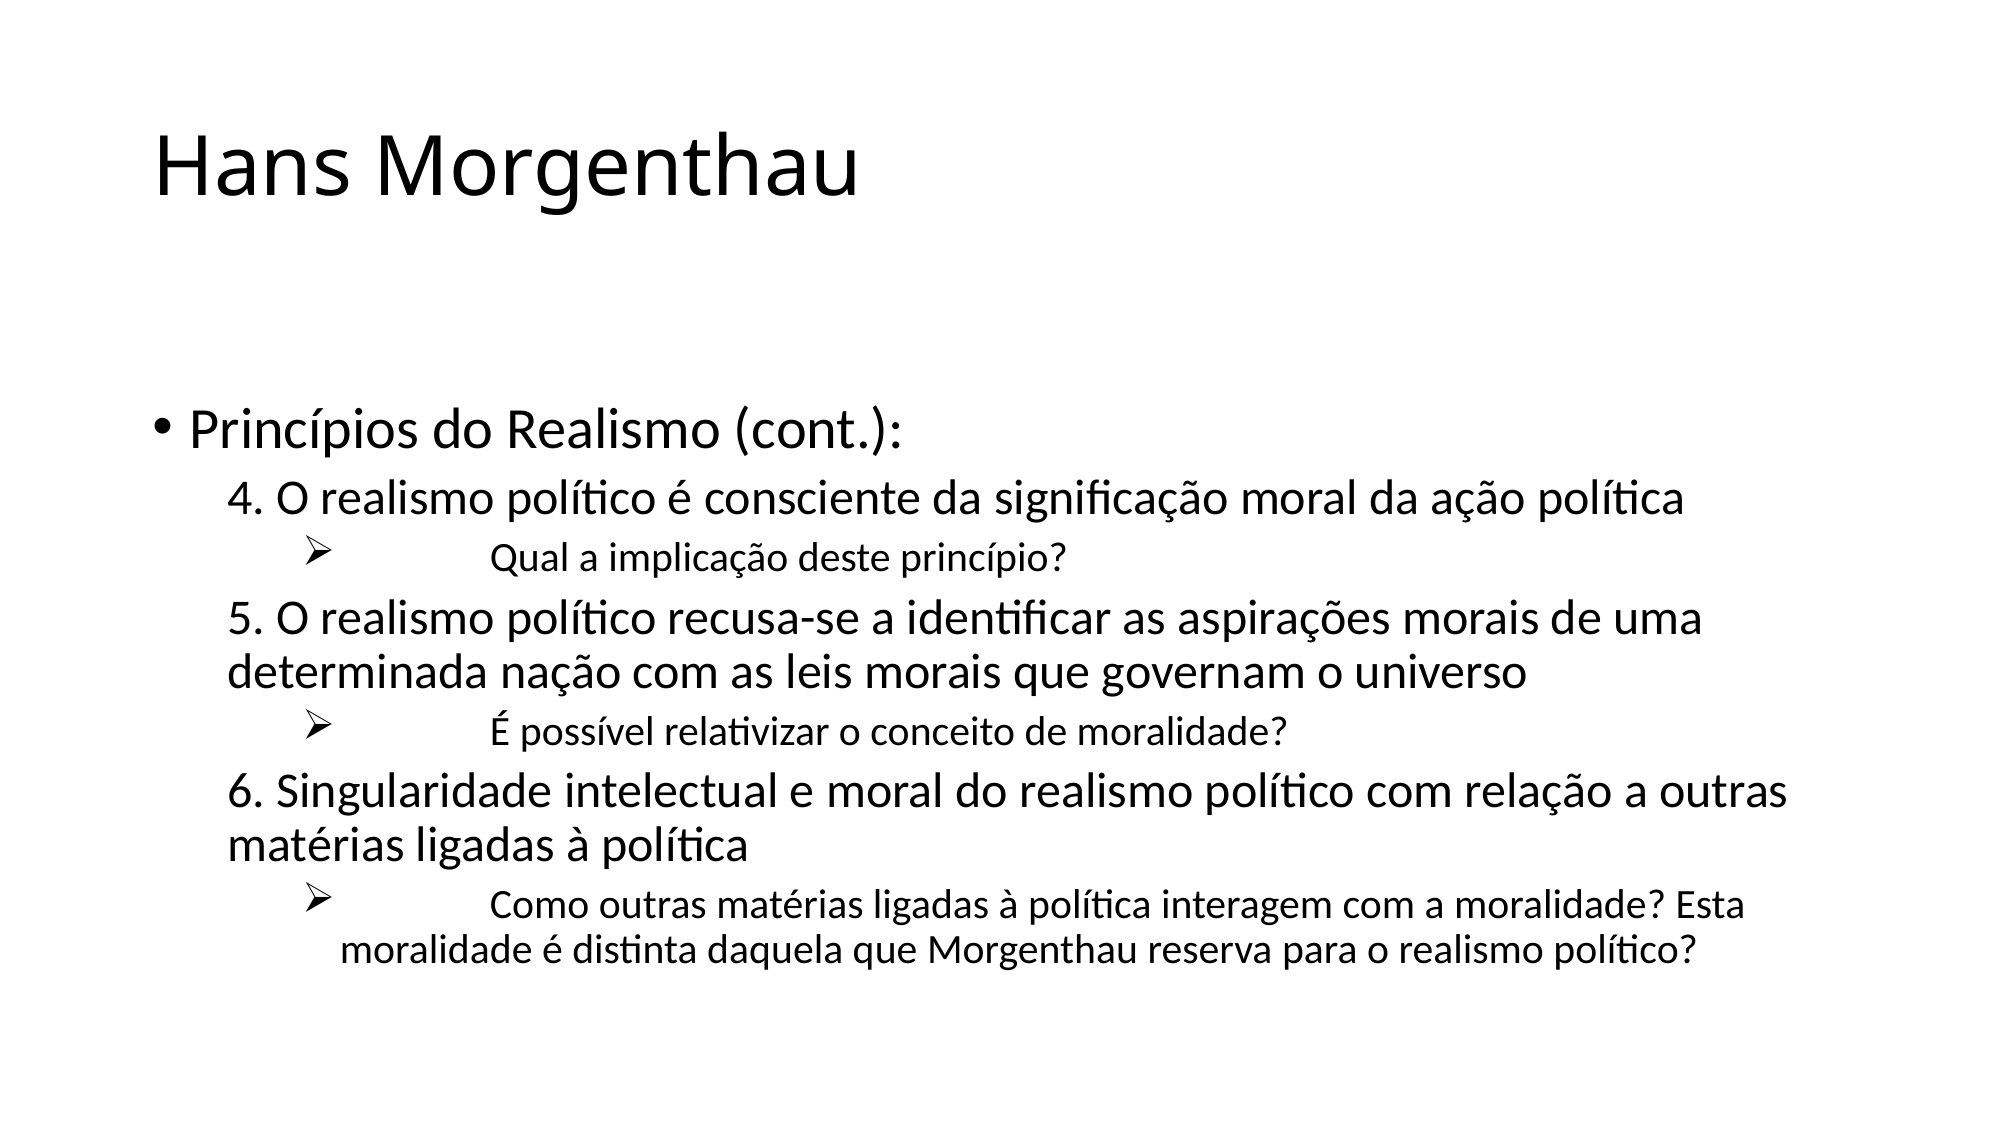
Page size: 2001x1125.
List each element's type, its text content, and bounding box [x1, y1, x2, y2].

list Princípios do Realismo (cont.): 4. O realismo político é consciente da significação moral da ação política Qual a implicação deste princípio? 5. O realismo político recusa-se a identificar as aspirações morais de uma determinada nação com as leis morais que governam o universo É possível relativizar o conceito de moralidade? 6. Singularidade intelectual e moral do realismo político com relação a outras matérias ligadas à política Como outras matérias ligadas à política interagem com a moralidade? Esta moralidade é distinta daquela que Morgenthau reserva para o realismo político? [137, 299, 1863, 1014]
title Hans Morgenthau [137, 59, 1863, 278]
